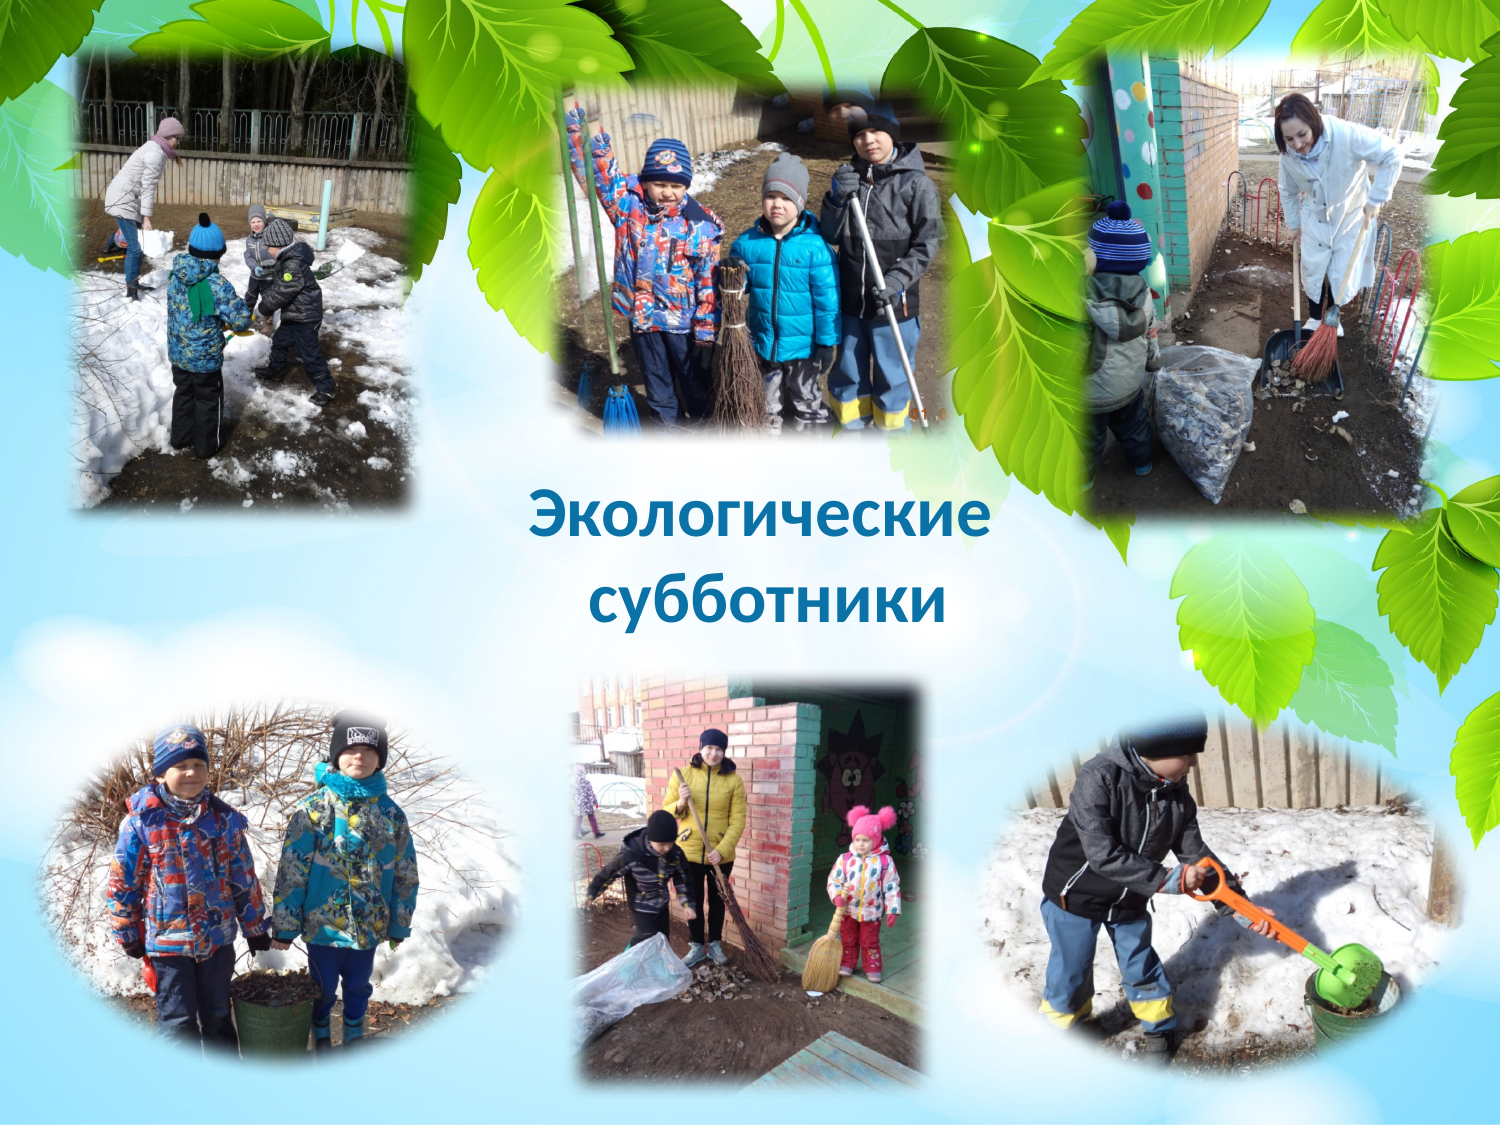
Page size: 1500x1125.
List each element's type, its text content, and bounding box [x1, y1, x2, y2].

title Экологические субботники [93, 457, 1444, 645]
picture [0, 0, 1500, 1125]
